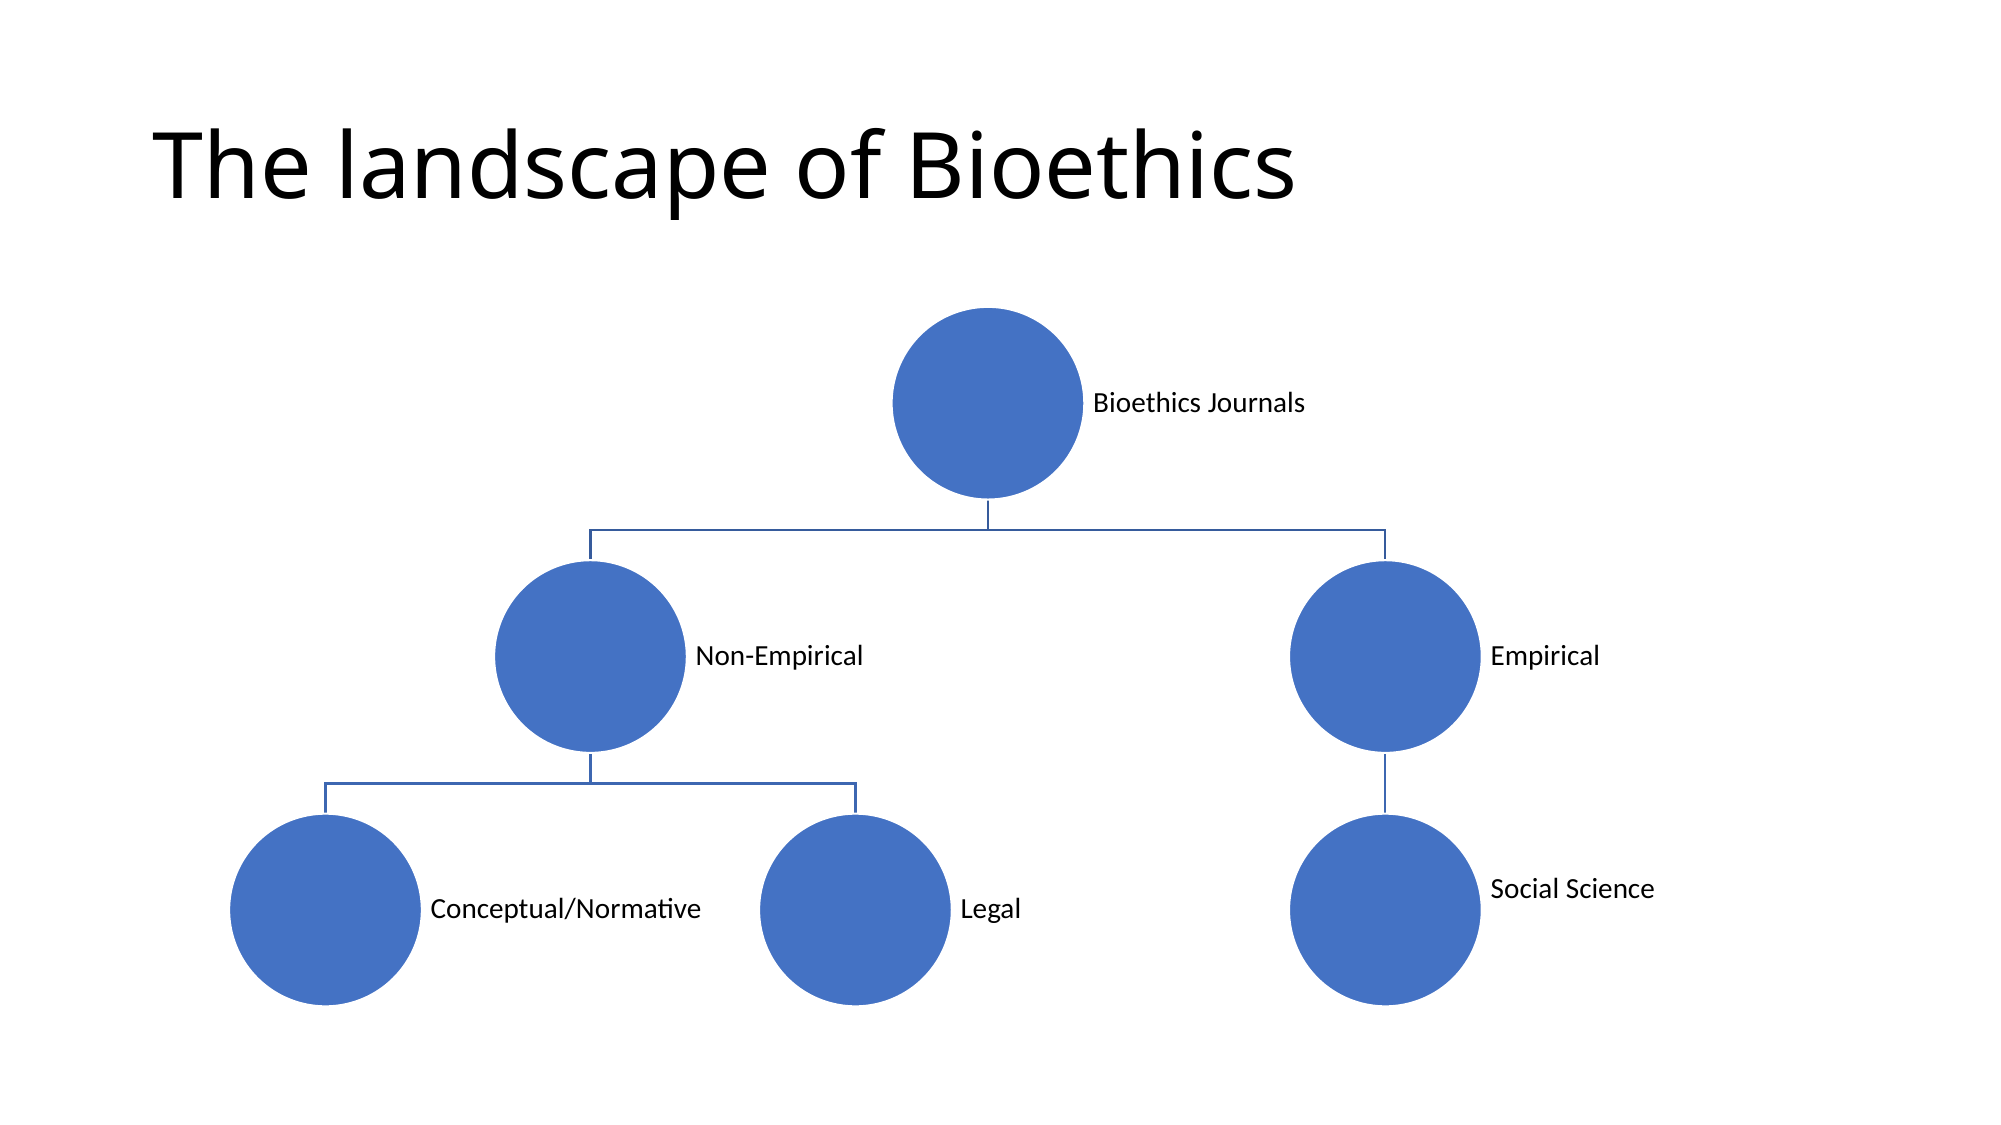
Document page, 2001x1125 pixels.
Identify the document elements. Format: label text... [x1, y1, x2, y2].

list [137, 299, 1863, 1014]
title The landscape of Bioethics [137, 59, 1863, 278]
